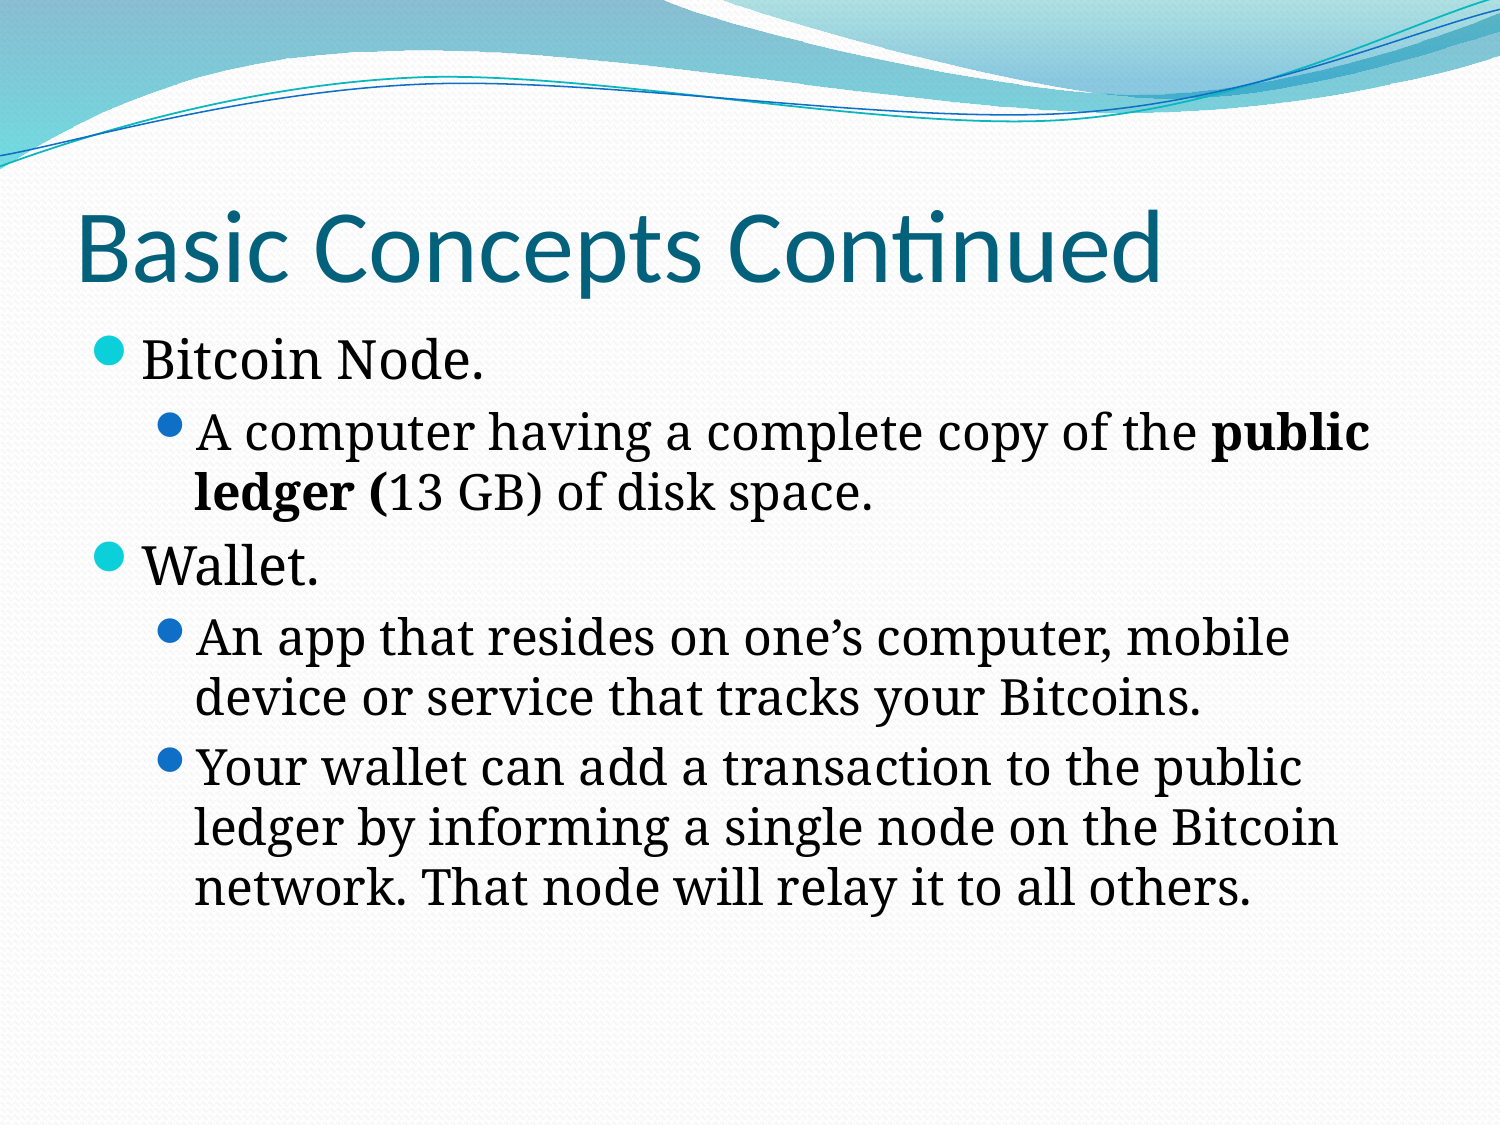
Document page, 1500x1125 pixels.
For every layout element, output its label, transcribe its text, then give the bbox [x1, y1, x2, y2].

title Basic Concepts Continued [75, 115, 1425, 303]
list Bitcoin Node. A computer having a complete copy of the public ledger (13 GB) of disk space. Wallet. An app that resides on one’s computer, mobile device or service that tracks your Bitcoins. Your wallet can add a transaction to the public ledger by informing a single node on the Bitcoin network. That node will relay it to all others. [75, 317, 1425, 1038]
